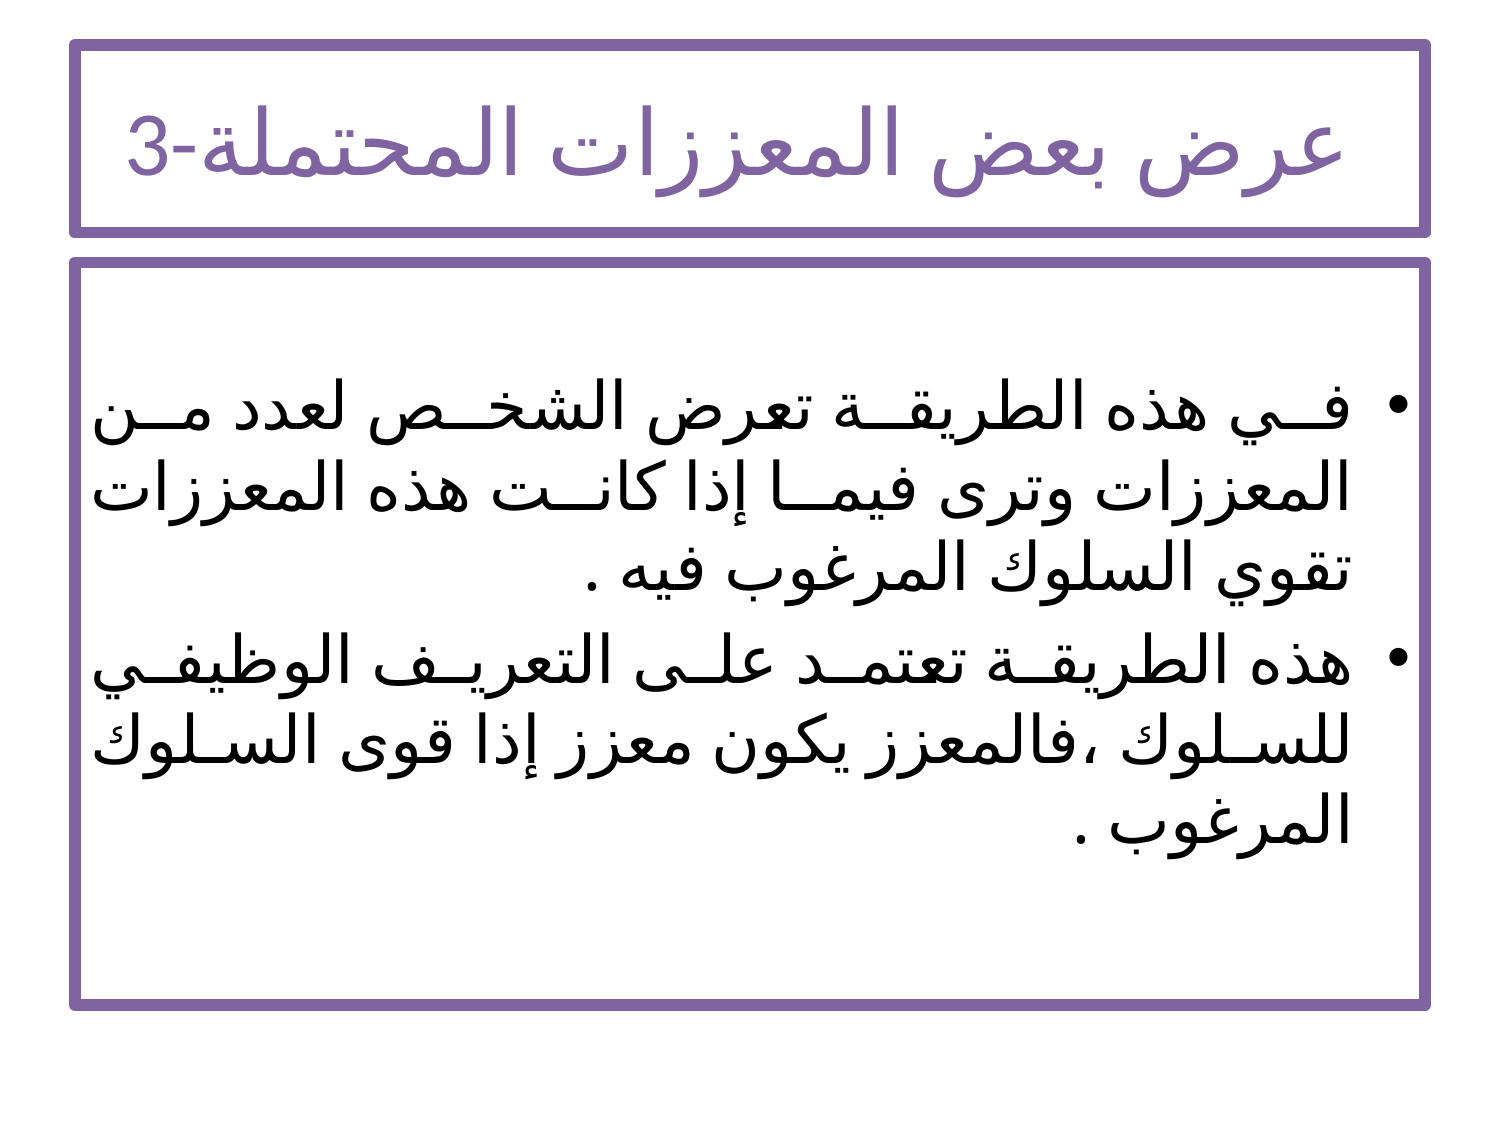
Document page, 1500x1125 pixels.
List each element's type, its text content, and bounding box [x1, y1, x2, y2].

title 3-عرض بعض المعززات المحتملة [75, 45, 1425, 233]
list في هذه الطريقة تعرض الشخص لعدد من المعززات وترى فيما إذا كانت هذه المعززات تقوي السلوك المرغوب فيه . هذه الطريقة تعتمد على التعريف الوظيفي للسلوك ،فالمعزز يكون معزز إذا قوى السلوك المرغوب . [75, 262, 1425, 1005]
